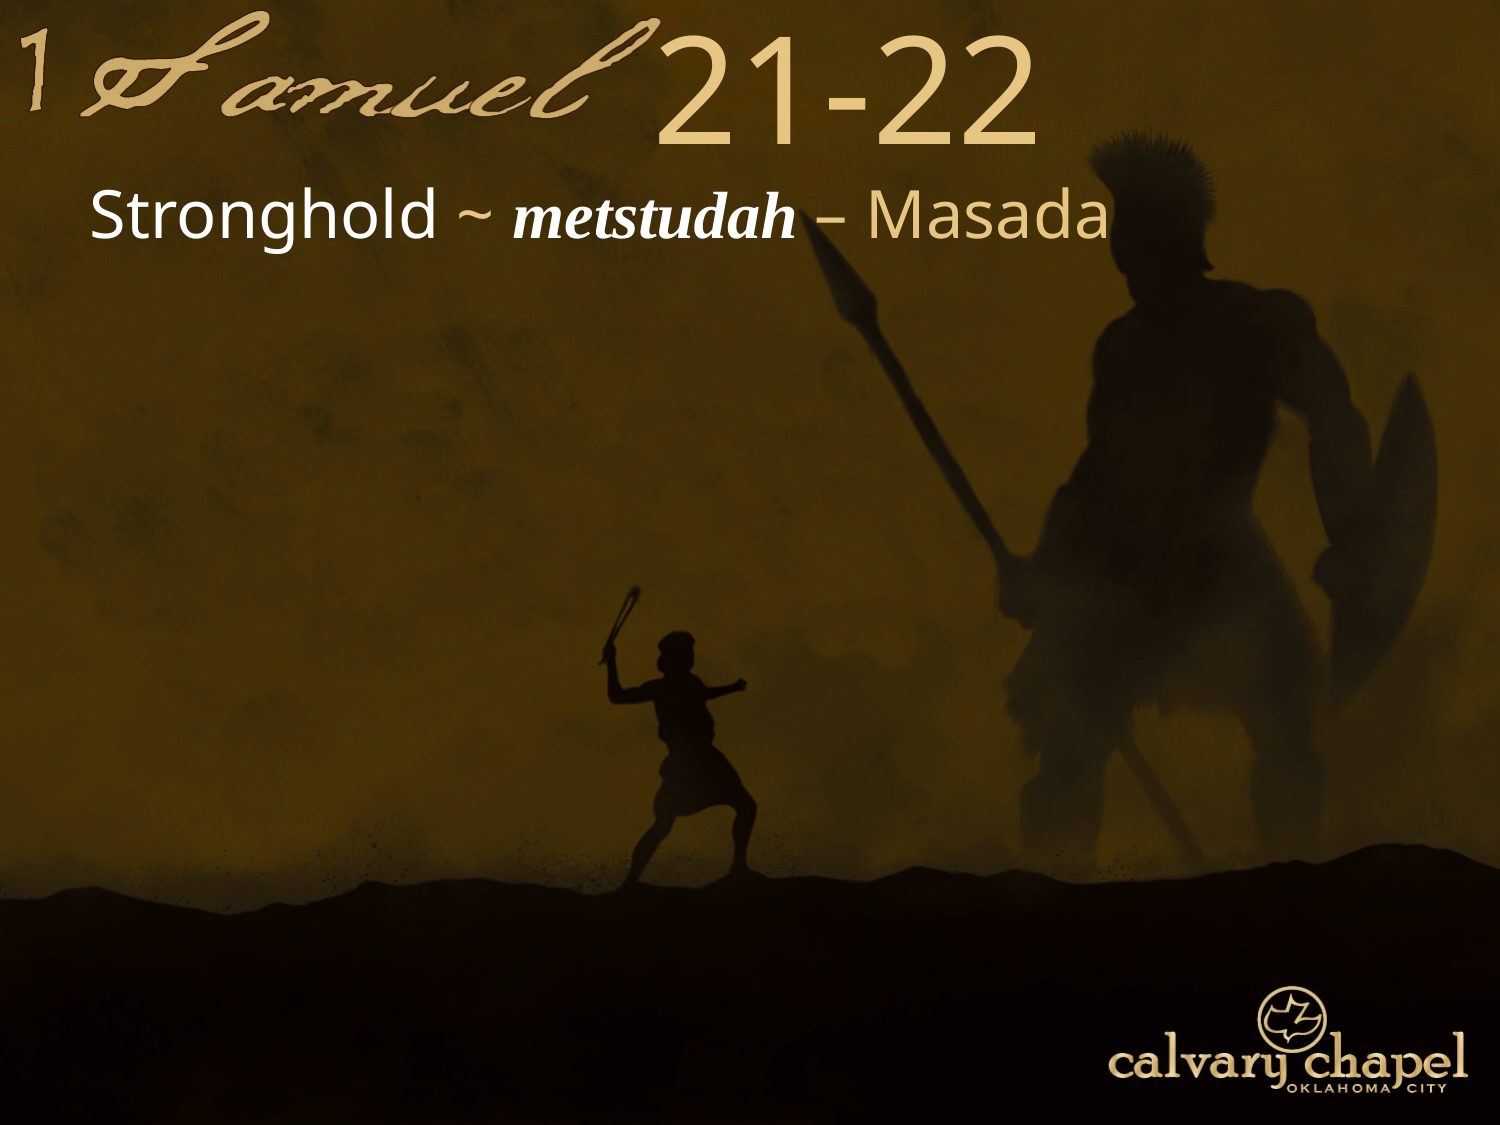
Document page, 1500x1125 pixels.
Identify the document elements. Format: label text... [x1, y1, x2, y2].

text_box Stronghold ~ metstudah – Masada [75, 163, 1439, 259]
picture [0, 0, 1500, 1125]
text_box 21-22 [637, 0, 1450, 183]
